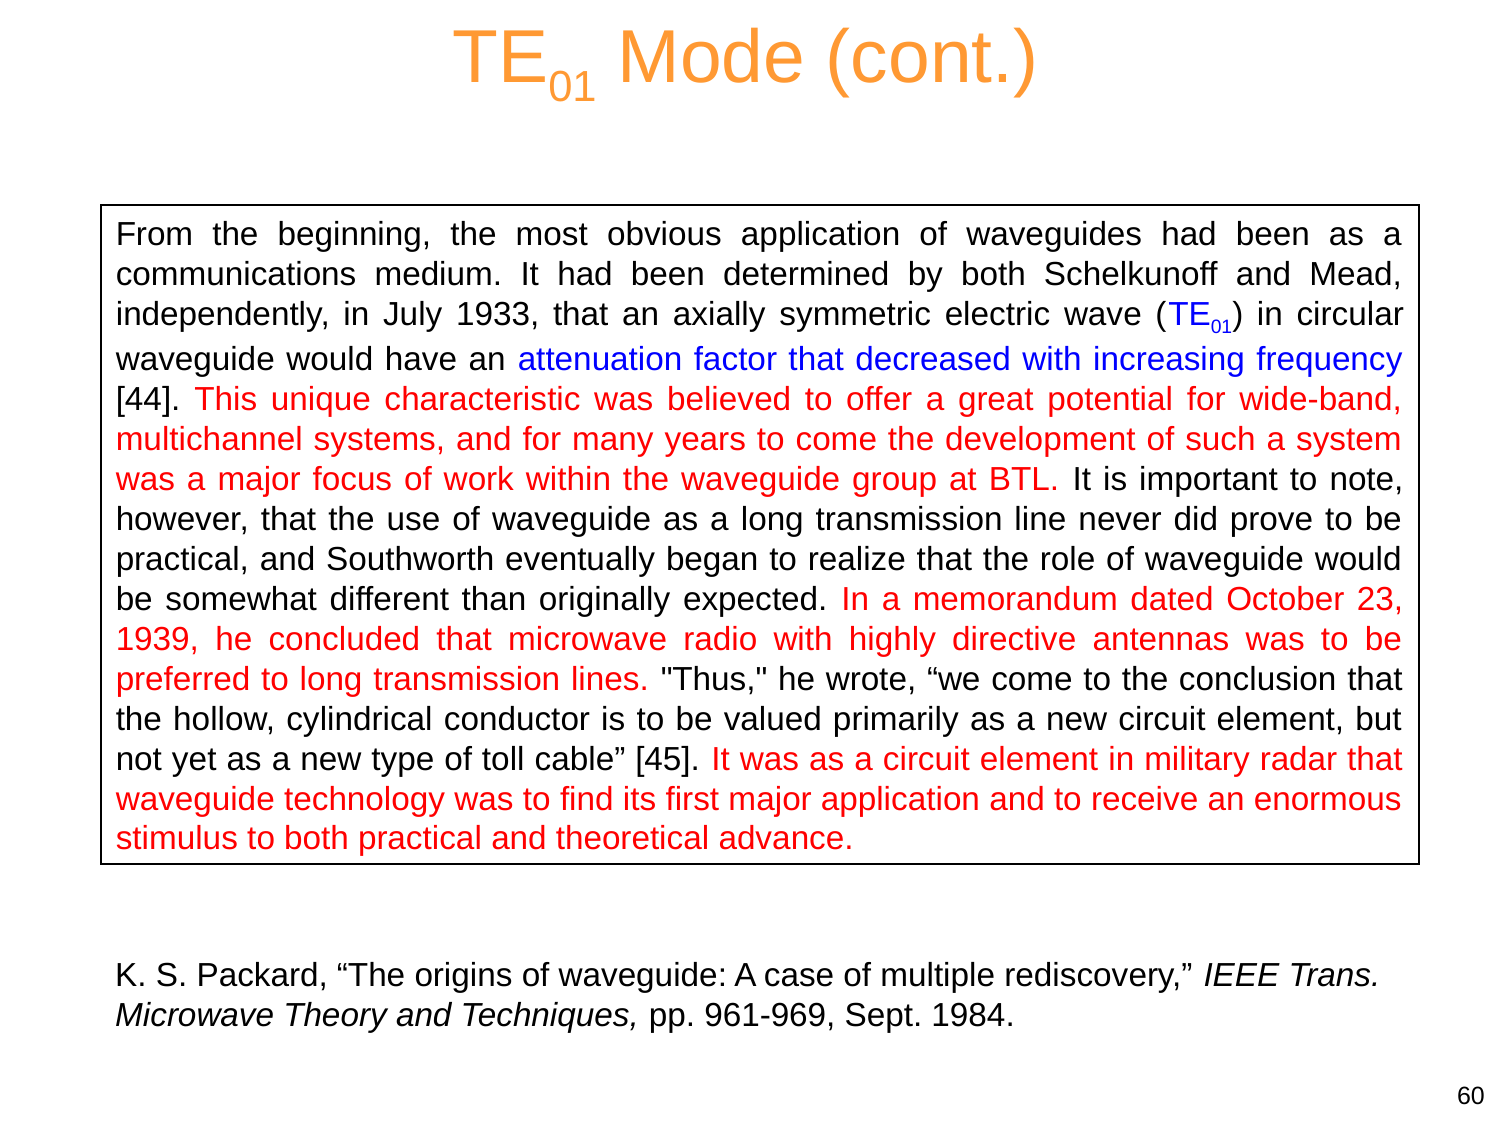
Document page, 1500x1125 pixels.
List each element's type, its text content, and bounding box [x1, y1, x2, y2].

slide_number 60 [1149, 1065, 1500, 1125]
text_box From the beginning, the most obvious application of waveguides had been as a communications medium. It had been determined by both Schelkunoff and Mead, independently, in July 1933, that an axially symmetric electric wave (TE01) in circular waveguide would have an attenuation factor that decreased with increasing frequency [44]. This unique characteristic was believed to offer a great potential for wide-band, multichannel systems, and for many years to come the development of such a system was a major focus of work within the waveguide group at BTL. It is important to note, however, that the use of waveguide as a long transmission line never did prove to be practical, and Southworth eventually began to realize that the role of waveguide would be somewhat different than originally expected. In a memorandum dated October 23, 1939, he concluded that microwave radio with highly directive antennas was to be preferred to long transmission lines. "Thus," he wrote, “we come to the conclusion that the hollow, cylindrical conductor is to be valued primarily as a new circuit element, but not yet as a new type of toll cable” [45]. It was as a circuit element in military radar that waveguide technology was to find its first major application and to receive an enormous stimulus to both practical and theoretical advance. [101, 204, 1419, 864]
text_box TE01 Mode (cont.) [128, 0, 1363, 118]
text_box K. S. Packard, “The origins of waveguide: A case of multiple rediscovery,” IEEE Trans. Microwave Theory and Techniques, pp. 961-969, Sept. 1984. [100, 945, 1425, 1041]
